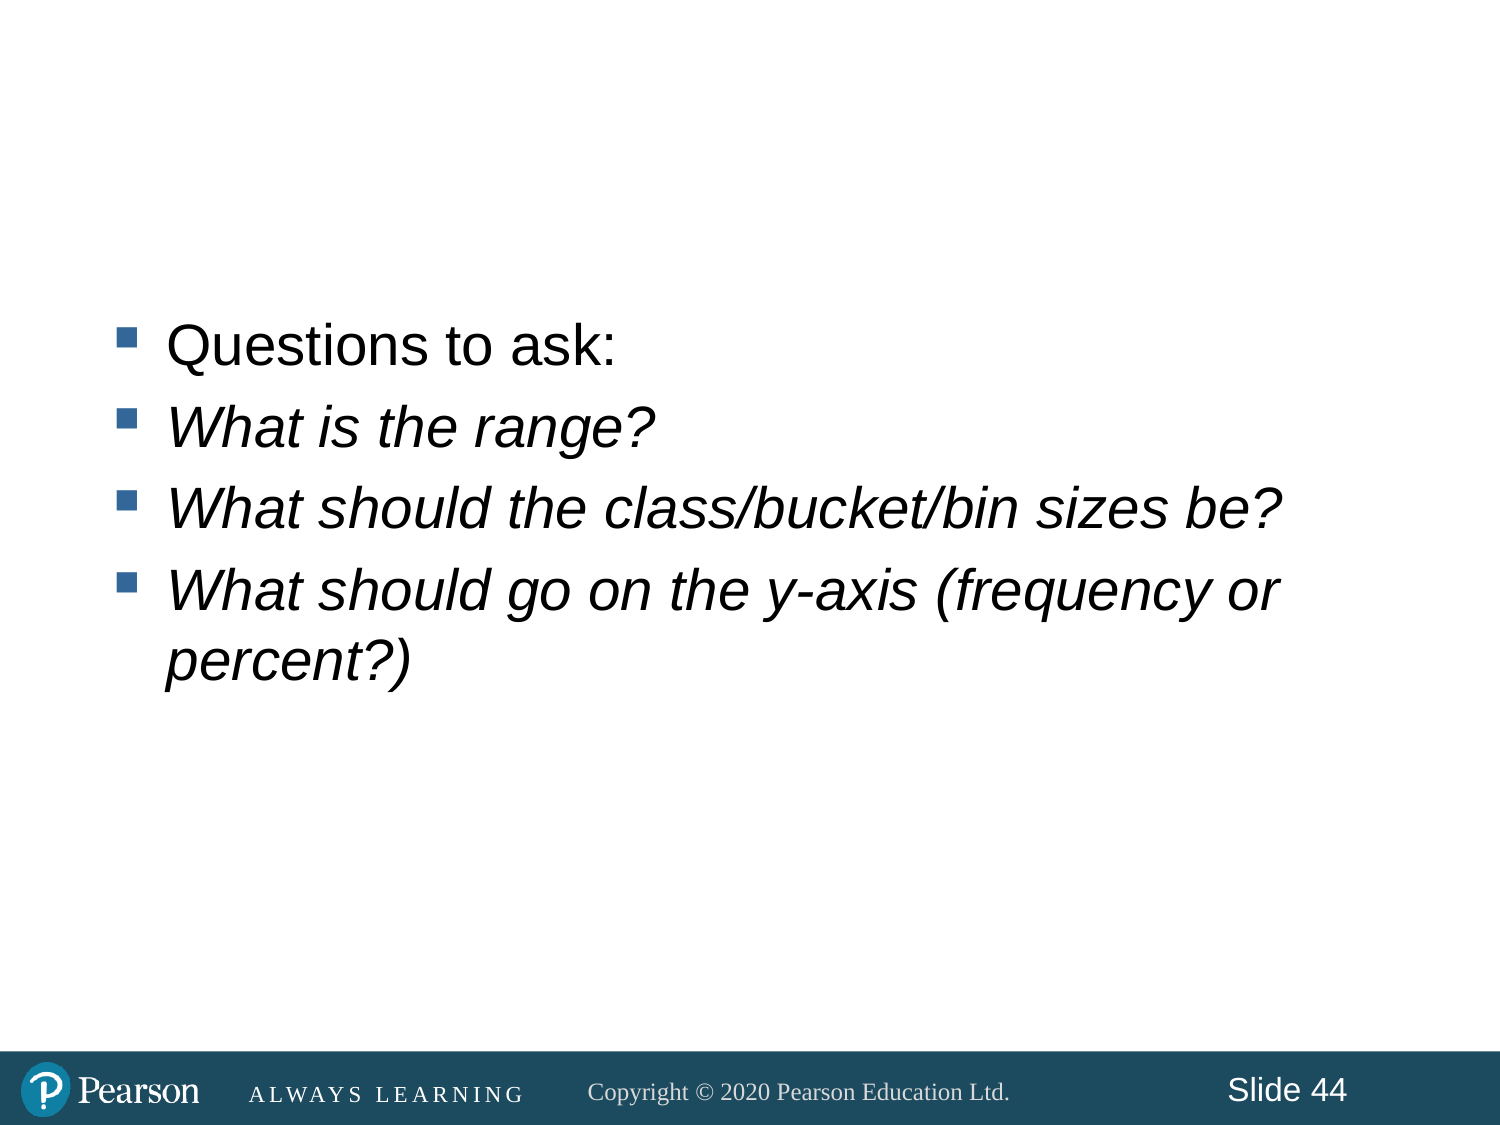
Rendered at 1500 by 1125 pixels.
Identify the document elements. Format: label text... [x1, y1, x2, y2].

list Questions to ask: What is the range? What should the class/bucket/bin sizes be? What should go on the y-axis (frequency or percent?) [99, 299, 1425, 1044]
picture [21, 1062, 199, 1117]
